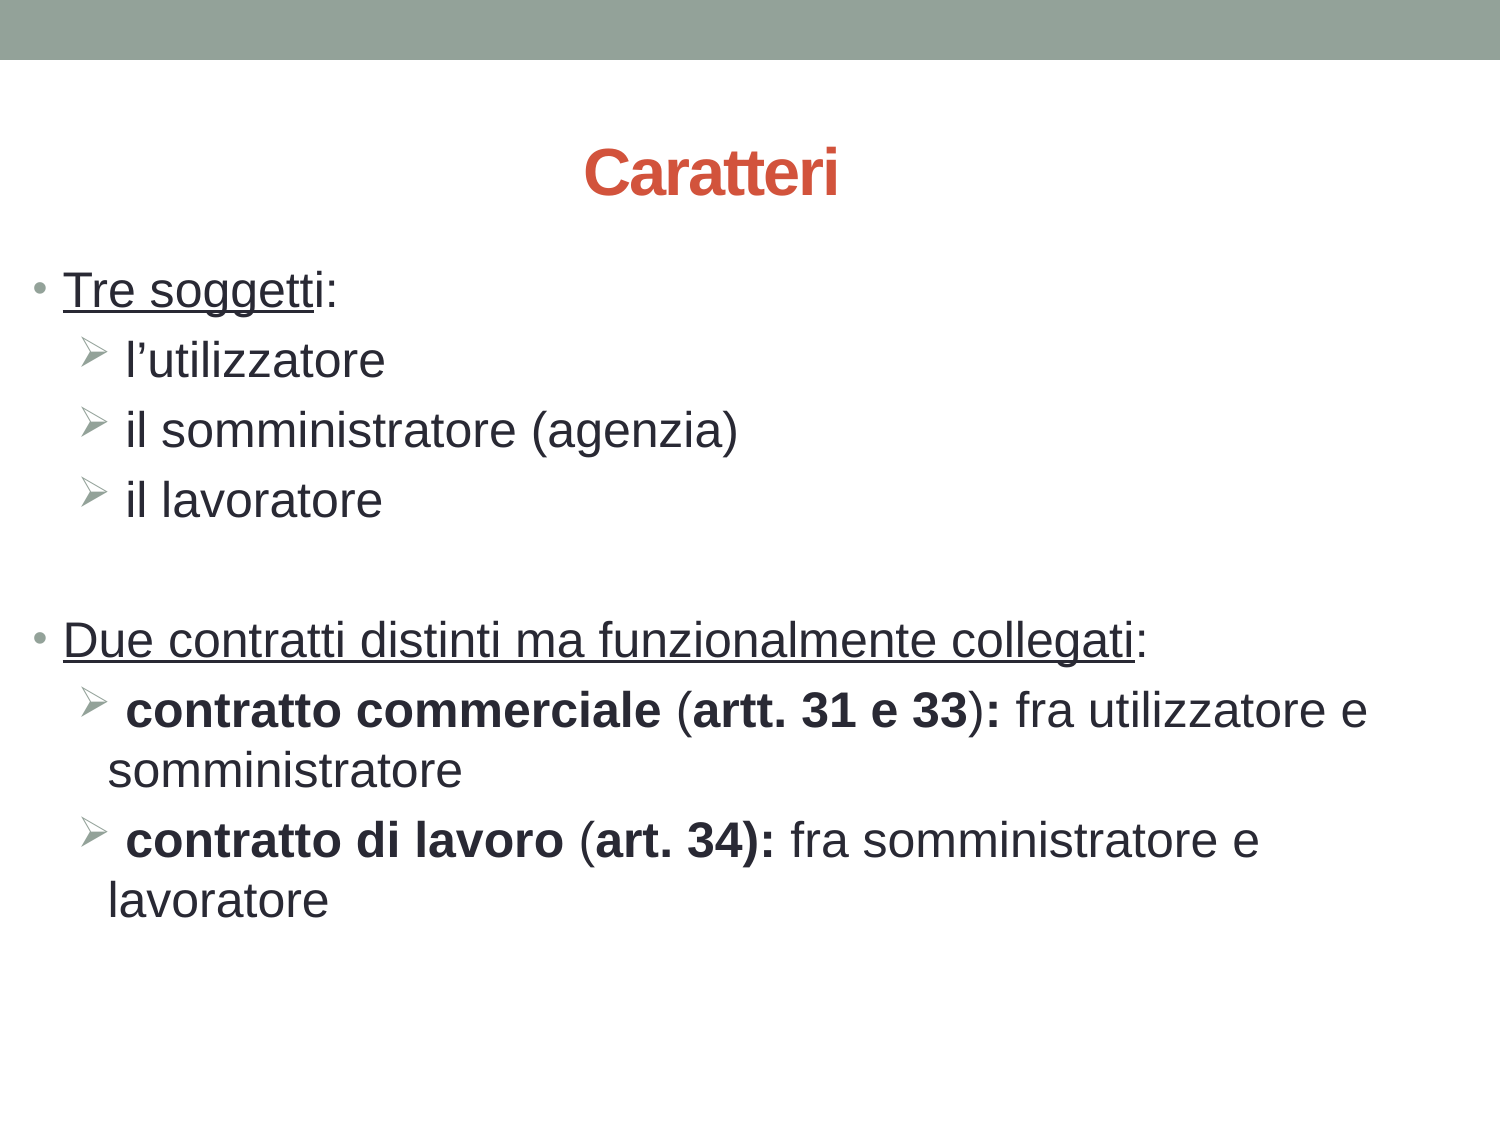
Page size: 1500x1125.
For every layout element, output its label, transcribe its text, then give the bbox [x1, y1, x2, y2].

list Tre soggetti: l’utilizzatore il somministratore (agenzia) il lavoratore Due contratti distinti ma funzionalmente collegati: contratto commerciale (artt. 31 e 33): fra utilizzatore e somministratore contratto di lavoro (art. 34): fra somministratore e lavoratore [17, 249, 1425, 1125]
title Caratteri [0, 87, 1425, 250]
